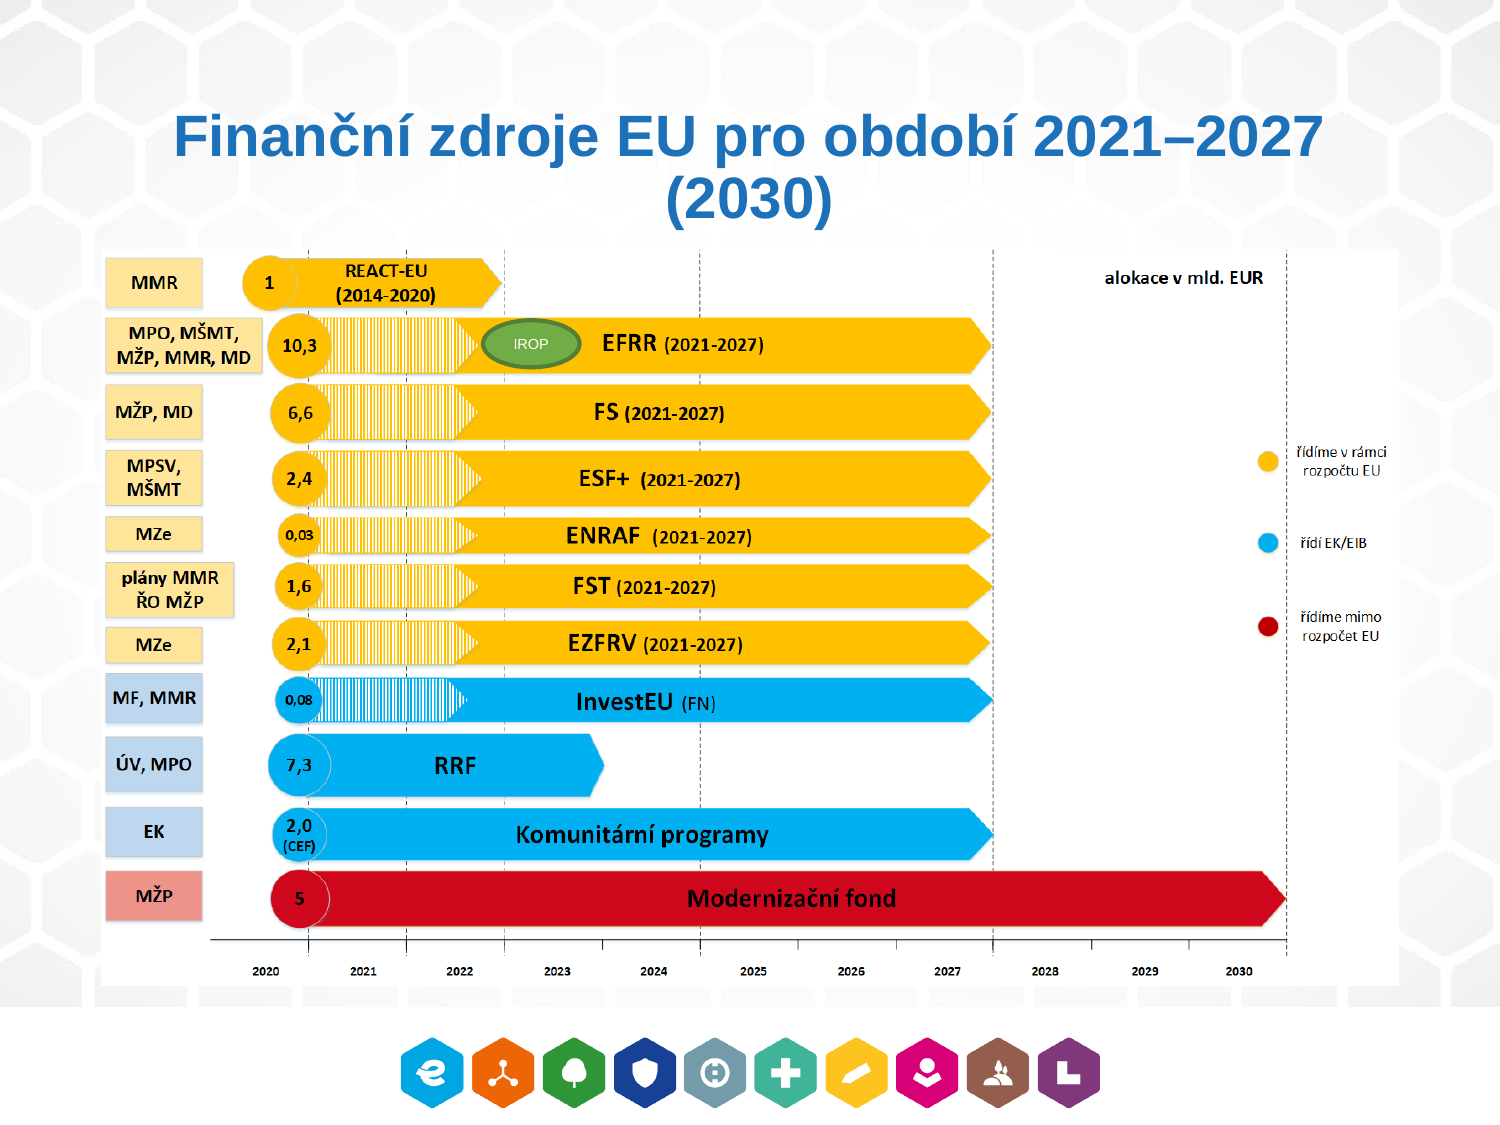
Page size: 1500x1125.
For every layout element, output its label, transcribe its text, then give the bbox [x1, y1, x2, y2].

title Finanční zdroje EU pro období 2021–2027 (2030) [103, 59, 1397, 247]
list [100, 248, 1400, 986]
picture [0, 0, 1500, 1125]
